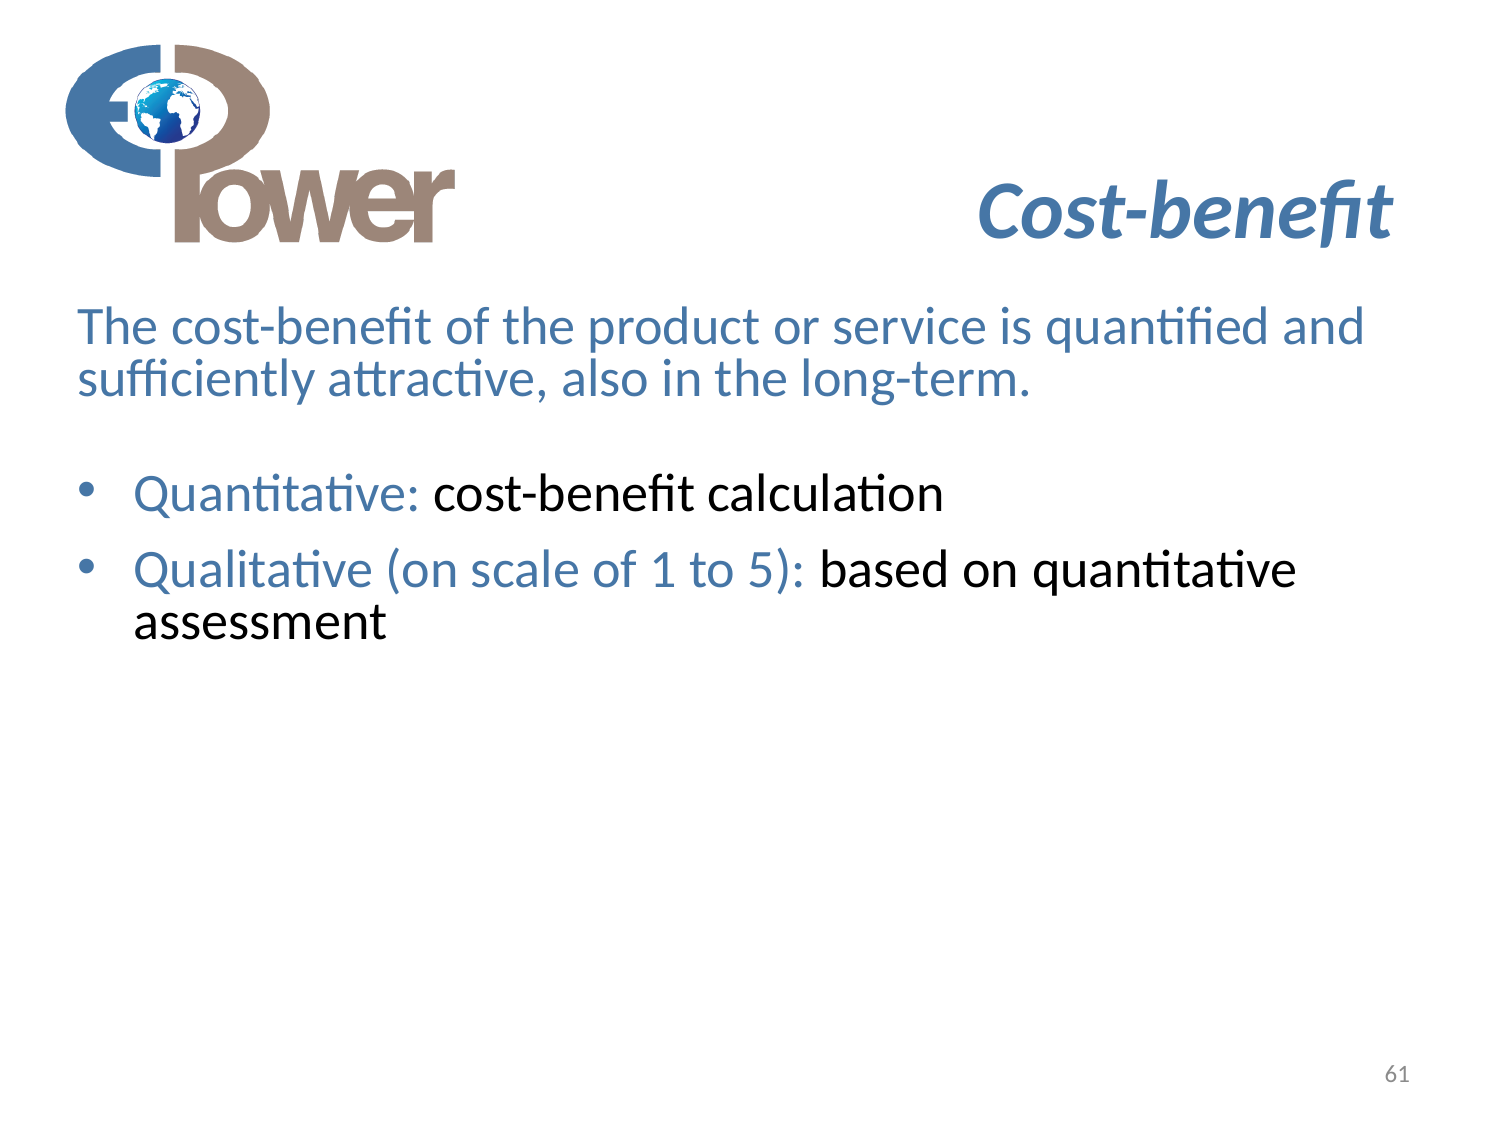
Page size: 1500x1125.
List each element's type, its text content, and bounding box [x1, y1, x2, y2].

picture [61, 41, 455, 244]
text_box Cost-benefit [664, 147, 1409, 263]
slide_number 61 [1074, 1042, 1425, 1103]
list The cost-benefit of the product or service is quantified and sufficiently attractive, also in the long-term. Quantitative: cost-benefit calculation Qualitative (on scale of 1 to 5): based on quantitative assessment [62, 295, 1409, 1020]
